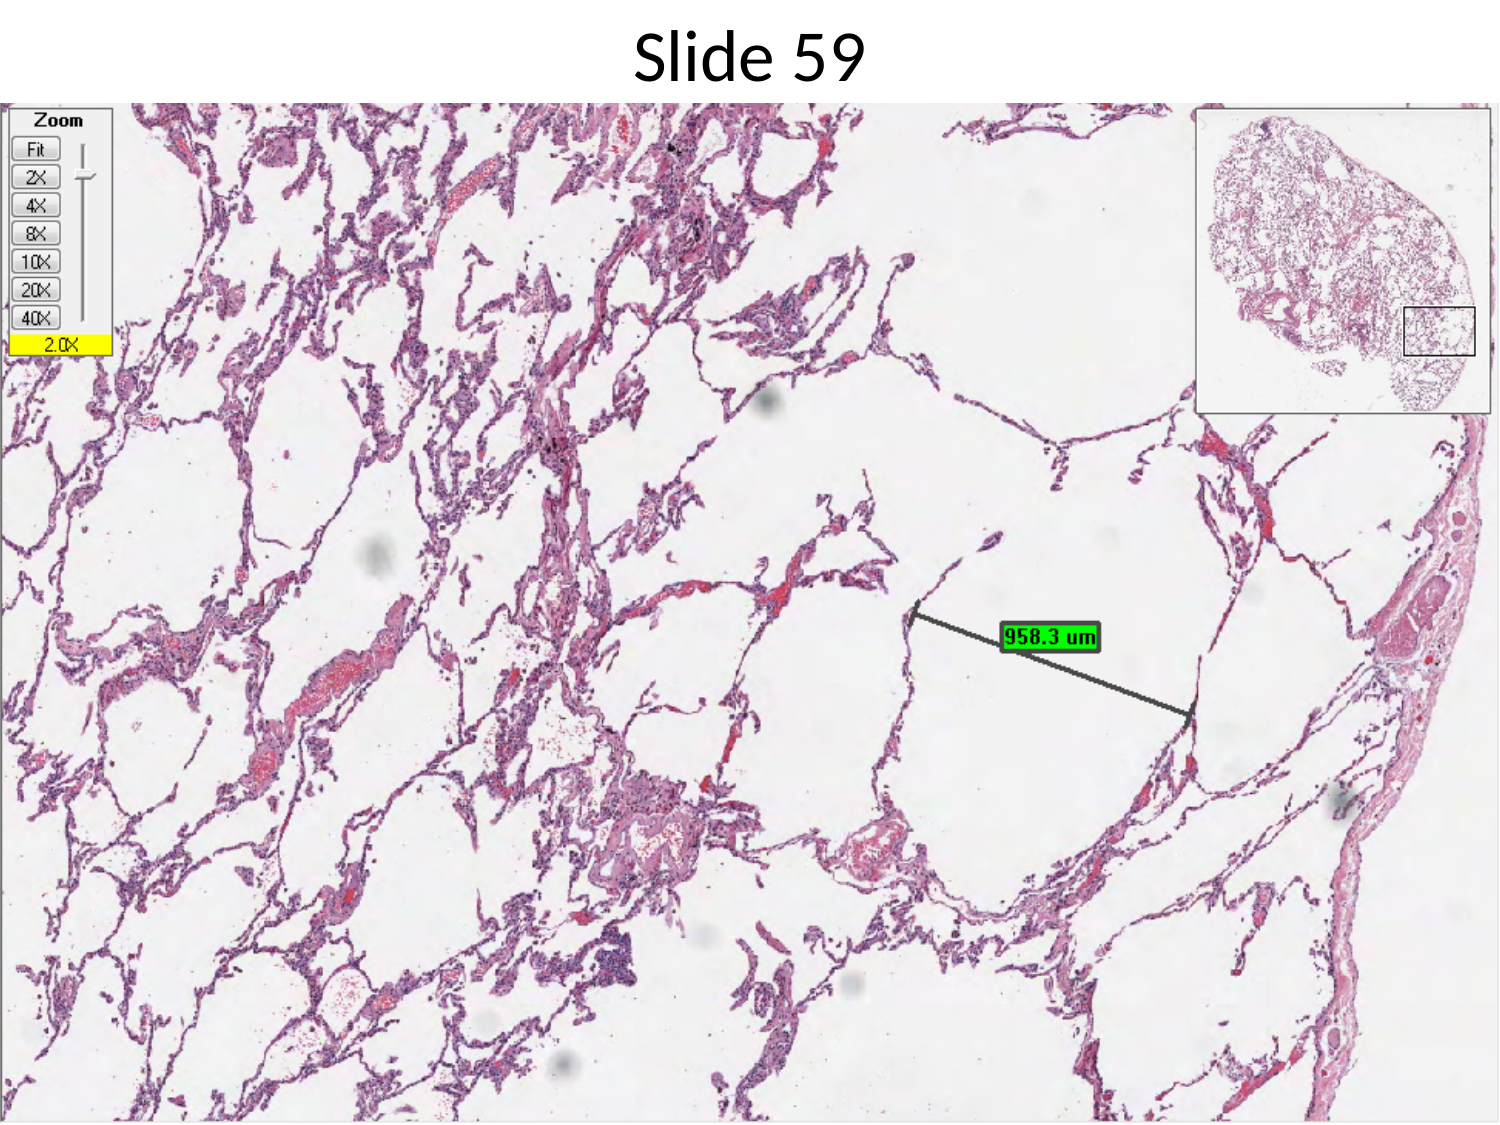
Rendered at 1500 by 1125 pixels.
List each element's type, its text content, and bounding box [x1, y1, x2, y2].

picture [0, 103, 1500, 1124]
title Slide 59 [75, 0, 1425, 102]
